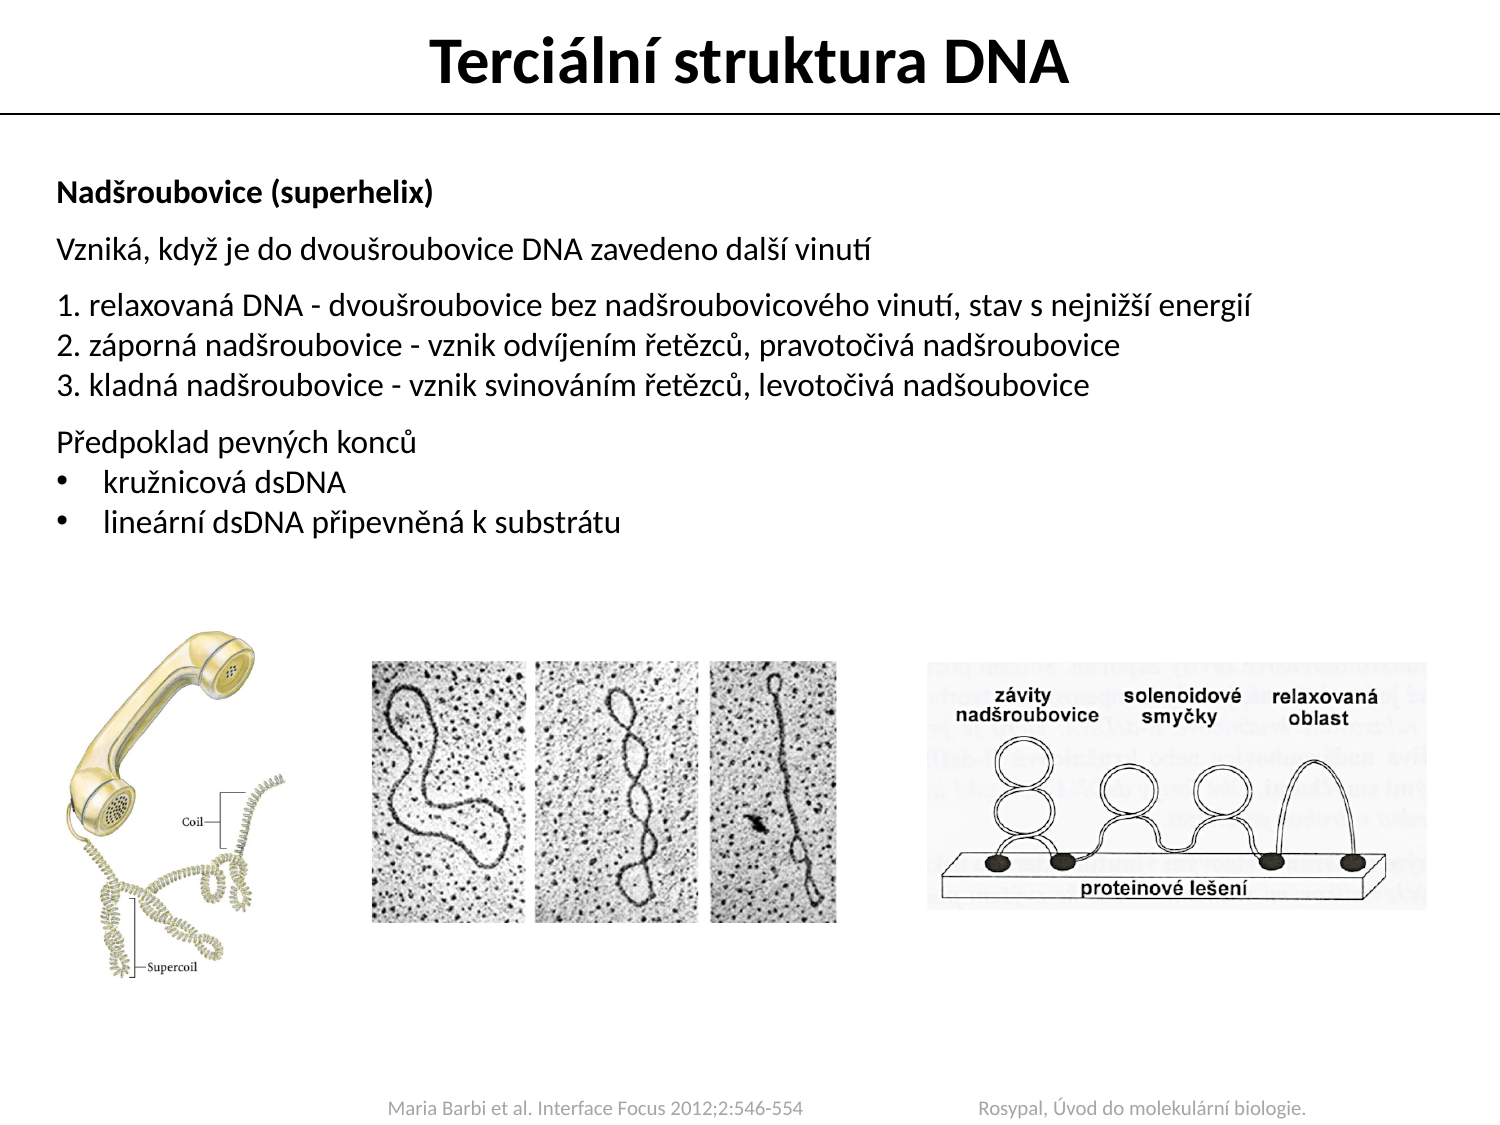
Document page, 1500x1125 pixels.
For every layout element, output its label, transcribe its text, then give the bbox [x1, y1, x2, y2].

picture [64, 625, 288, 981]
text_box Nadšroubovice (superhelix) Vzniká, když je do dvoušroubovice DNA zavedeno další vinutí 1. relaxovaná DNA - dvoušroubovice bez nadšroubovicového vinutí, stav s nejnižší energií 2. záporná nadšroubovice - vznik odvíjením řetězců, pravotočivá nadšroubovice 3. kladná nadšroubovice - vznik svinováním řetězců, levotočivá nadšoubovice Předpoklad pevných konců kružnicová dsDNA lineární dsDNA připevněná k substrátu [41, 162, 1459, 548]
text_box Terciální struktura DNA [0, 0, 1500, 113]
text_box Maria Barbi et al. Interface Focus 2012;2:546-554 Rosypal, Úvod do molekulární biologie. [1, 1087, 1500, 1125]
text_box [371, 660, 837, 923]
picture [926, 662, 1428, 910]
